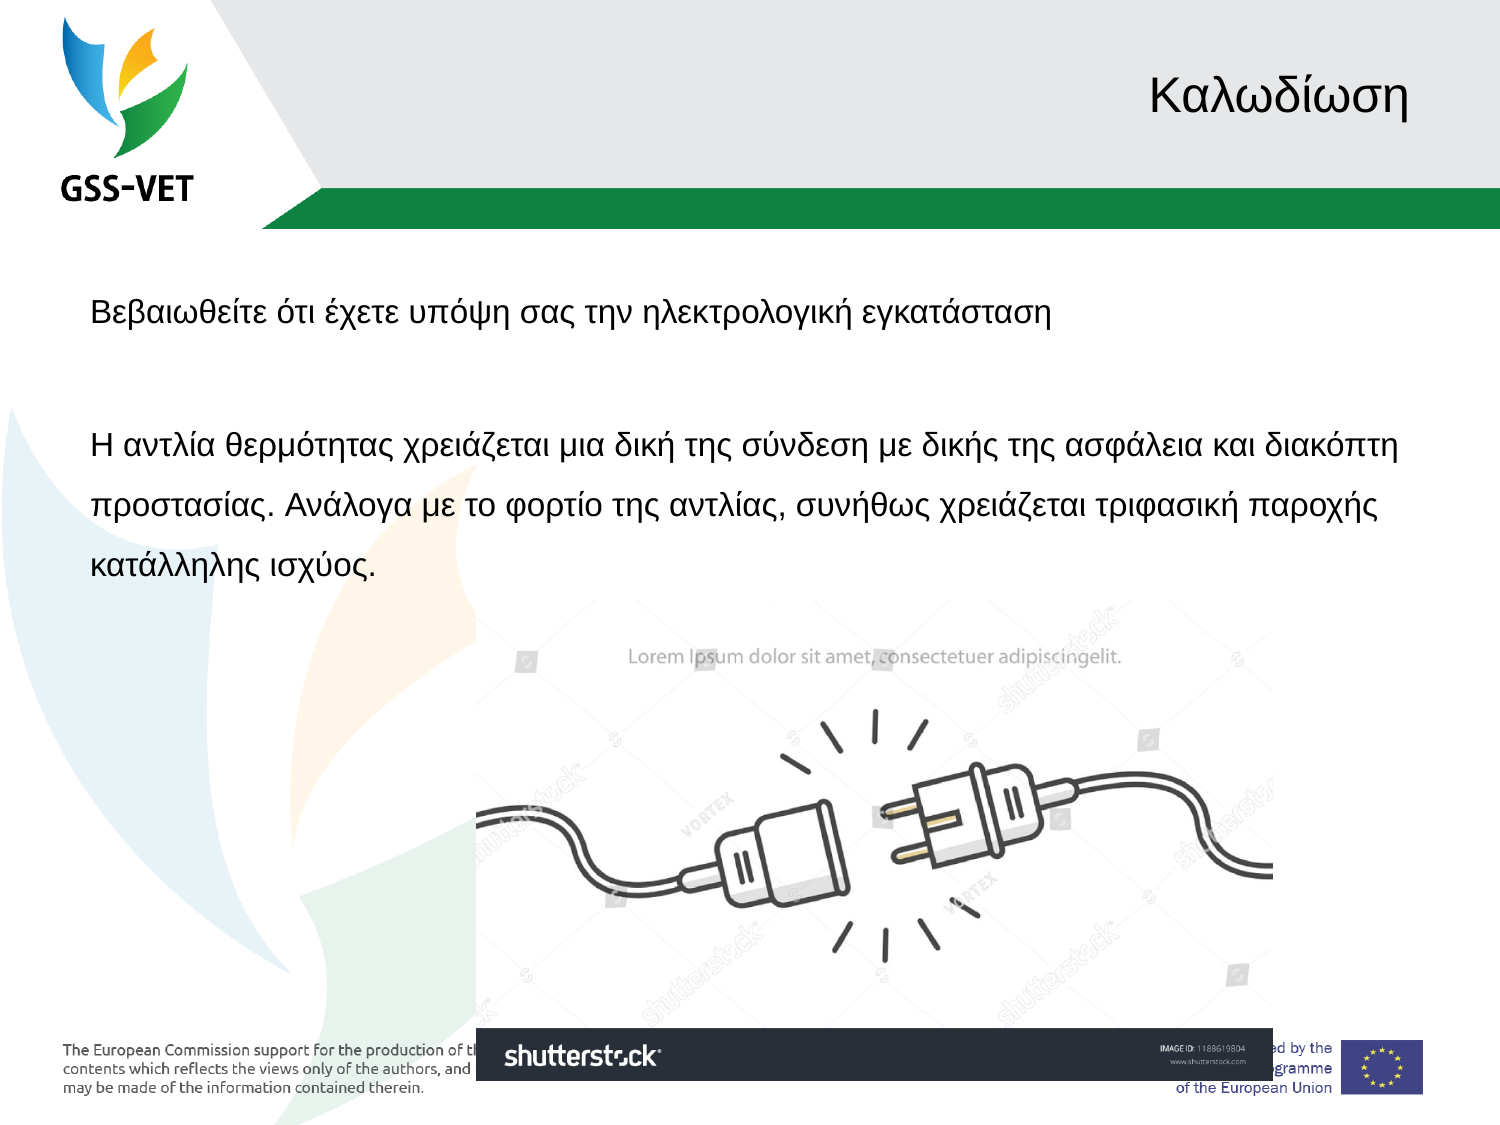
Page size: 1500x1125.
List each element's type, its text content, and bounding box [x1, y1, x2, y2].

picture [0, 0, 1500, 1125]
list Βεβαιωθείτε ότι έχετε υπόψη σας την ηλεκτρολογική εγκατάσταση Η αντλία θερμότητας χρειάζεται μια δική της σύνδεση με δικής της ασφάλεια και διακόπτη προστασίας. Ανάλογα με το φορτίο της αντλίας, συνήθως χρειάζεται τριφασική παροχής κατάλληλης ισχύος. [75, 262, 1425, 1005]
title Καλωδίωση [324, 0, 1425, 185]
